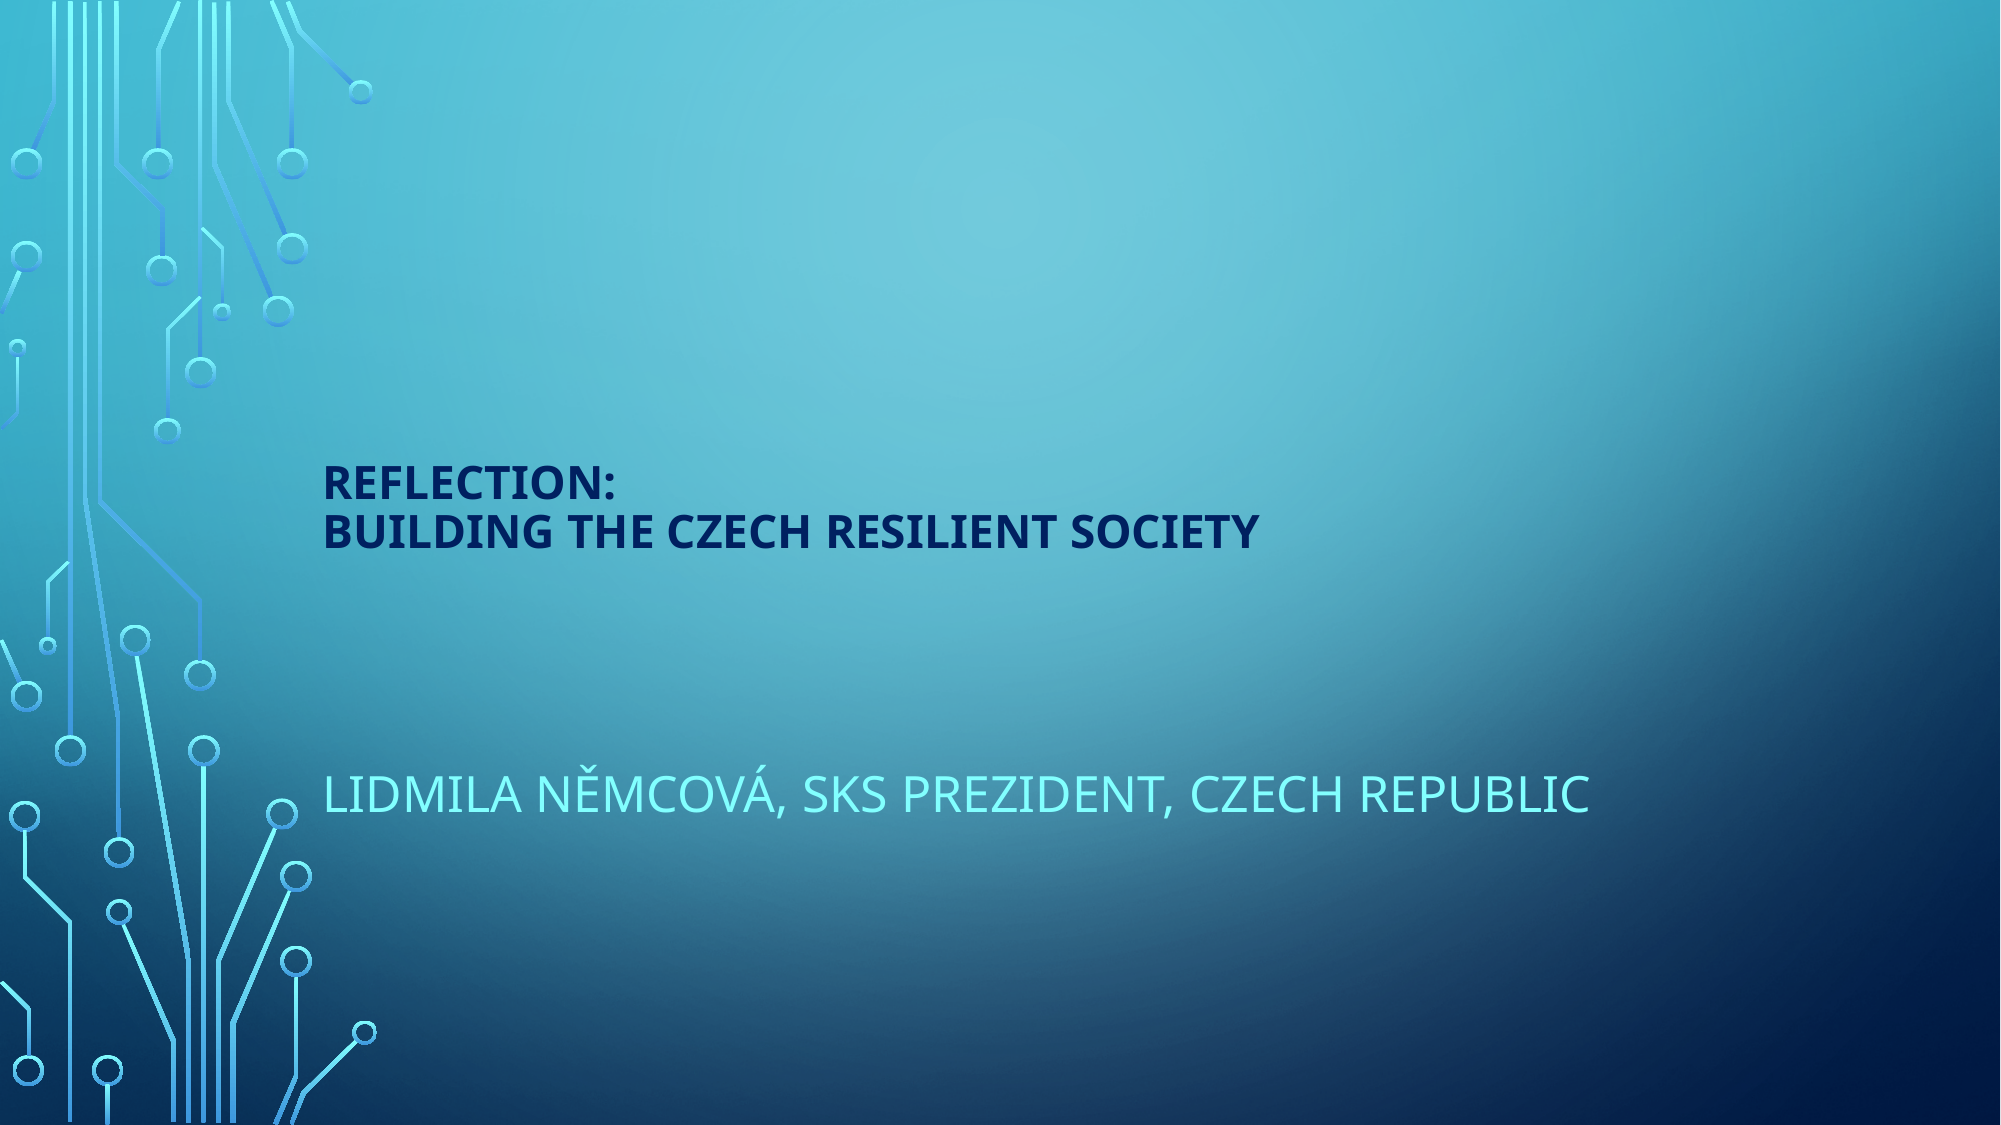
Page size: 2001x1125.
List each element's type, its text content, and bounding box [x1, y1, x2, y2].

title Reflection: Building the Czech Resilient Society [307, 147, 1750, 590]
subtitle Lidmila Němcová, SKS prezident, Czech Republic [307, 590, 1750, 863]
